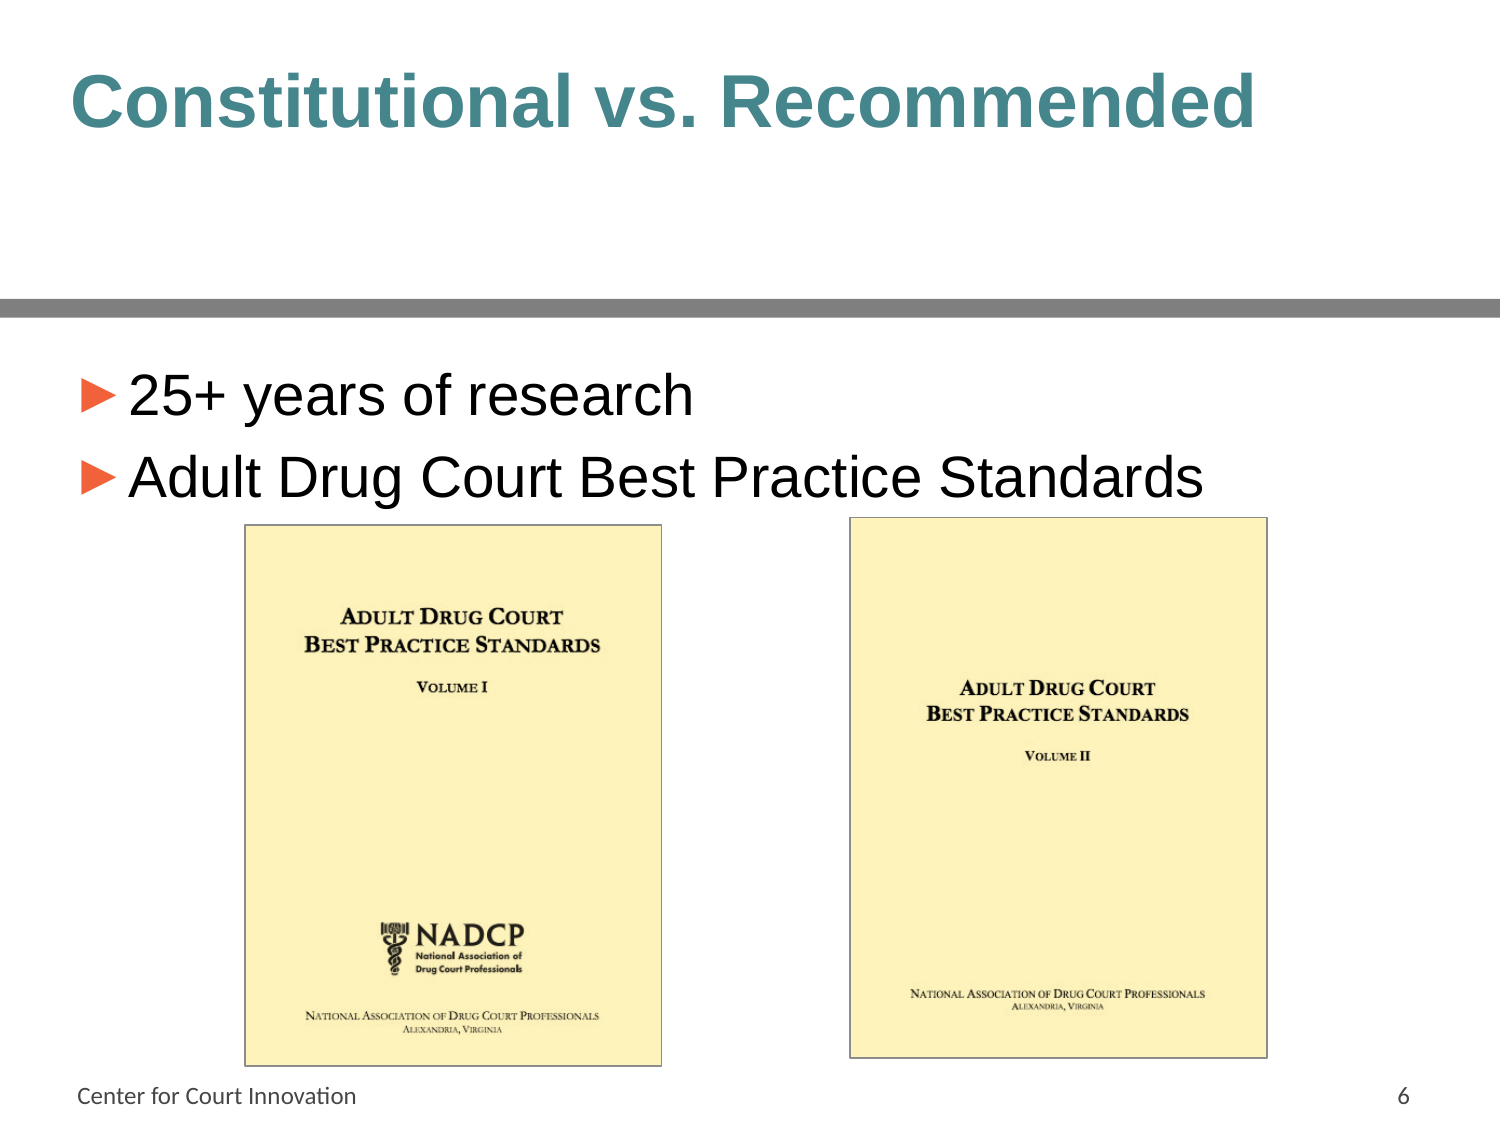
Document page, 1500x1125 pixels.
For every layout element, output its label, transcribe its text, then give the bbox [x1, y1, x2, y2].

footer Center for Court Innovation [62, 1065, 538, 1125]
title Constitutional vs. Recommended [55, 45, 1445, 263]
picture [850, 517, 1267, 1058]
slide_number 6 [1074, 1065, 1425, 1125]
list 25+ years of research Adult Drug Court Best Practice Standards [55, 350, 1449, 1050]
picture [245, 525, 661, 1066]
